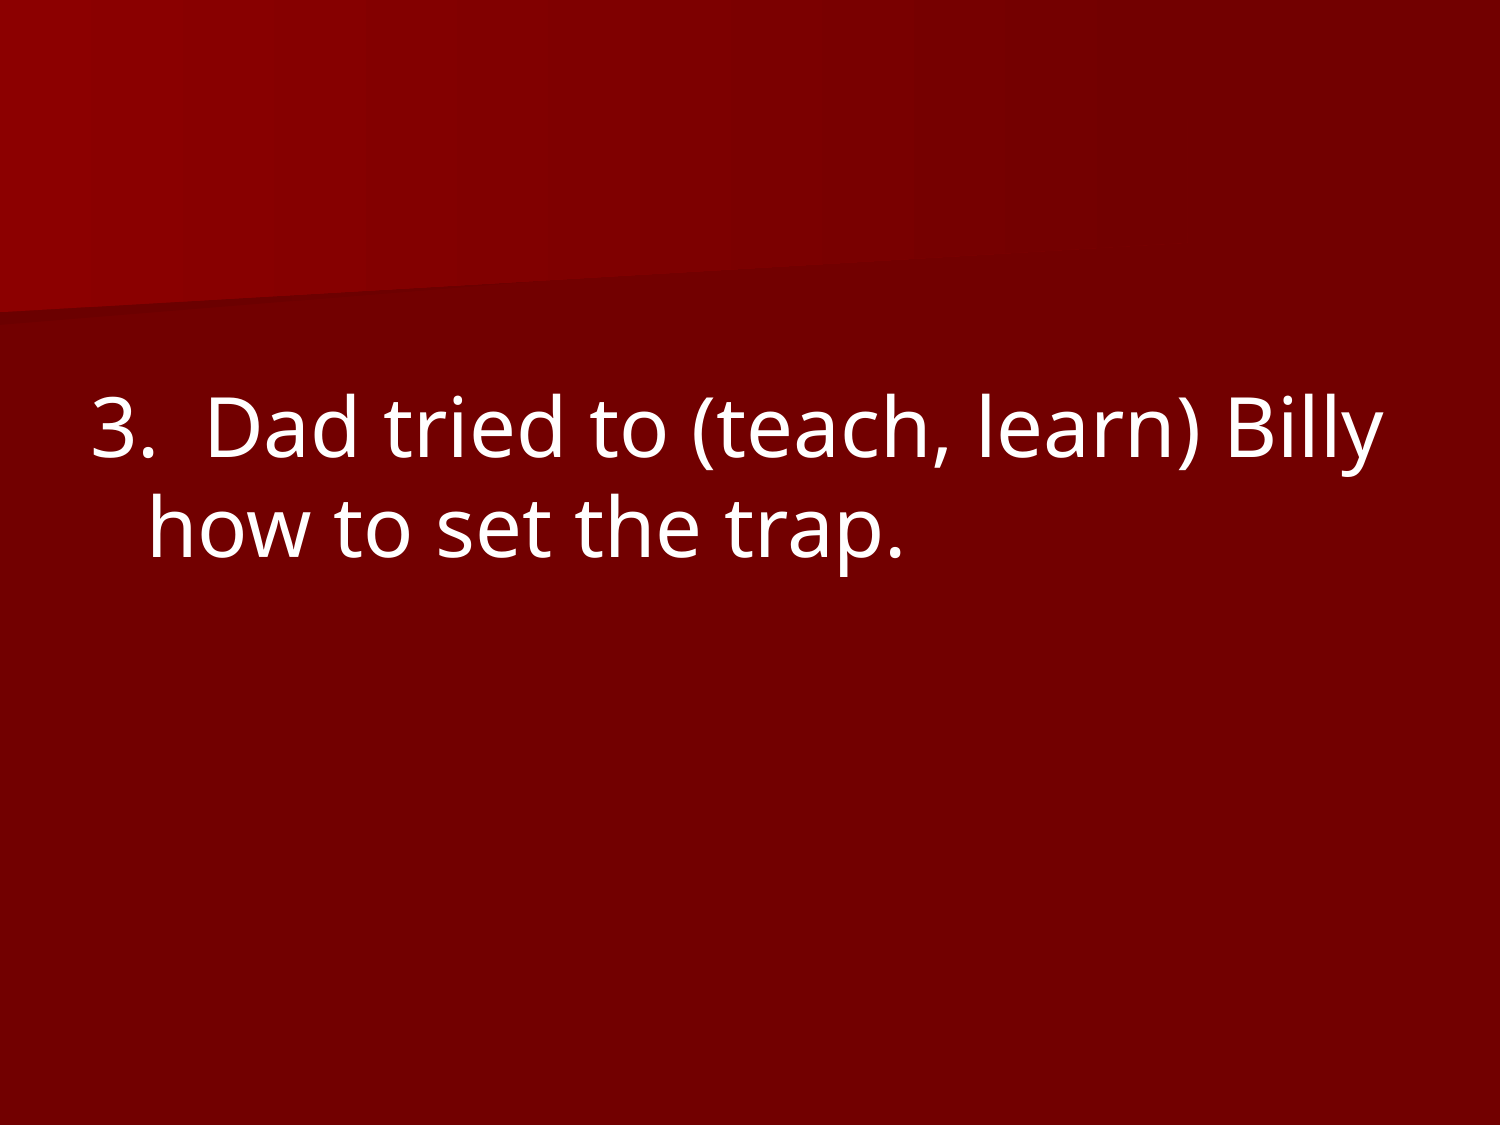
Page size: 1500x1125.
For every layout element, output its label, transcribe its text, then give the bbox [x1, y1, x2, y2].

list 3. Dad tried to (teach, learn) Billy how to set the trap. [75, 249, 1425, 838]
